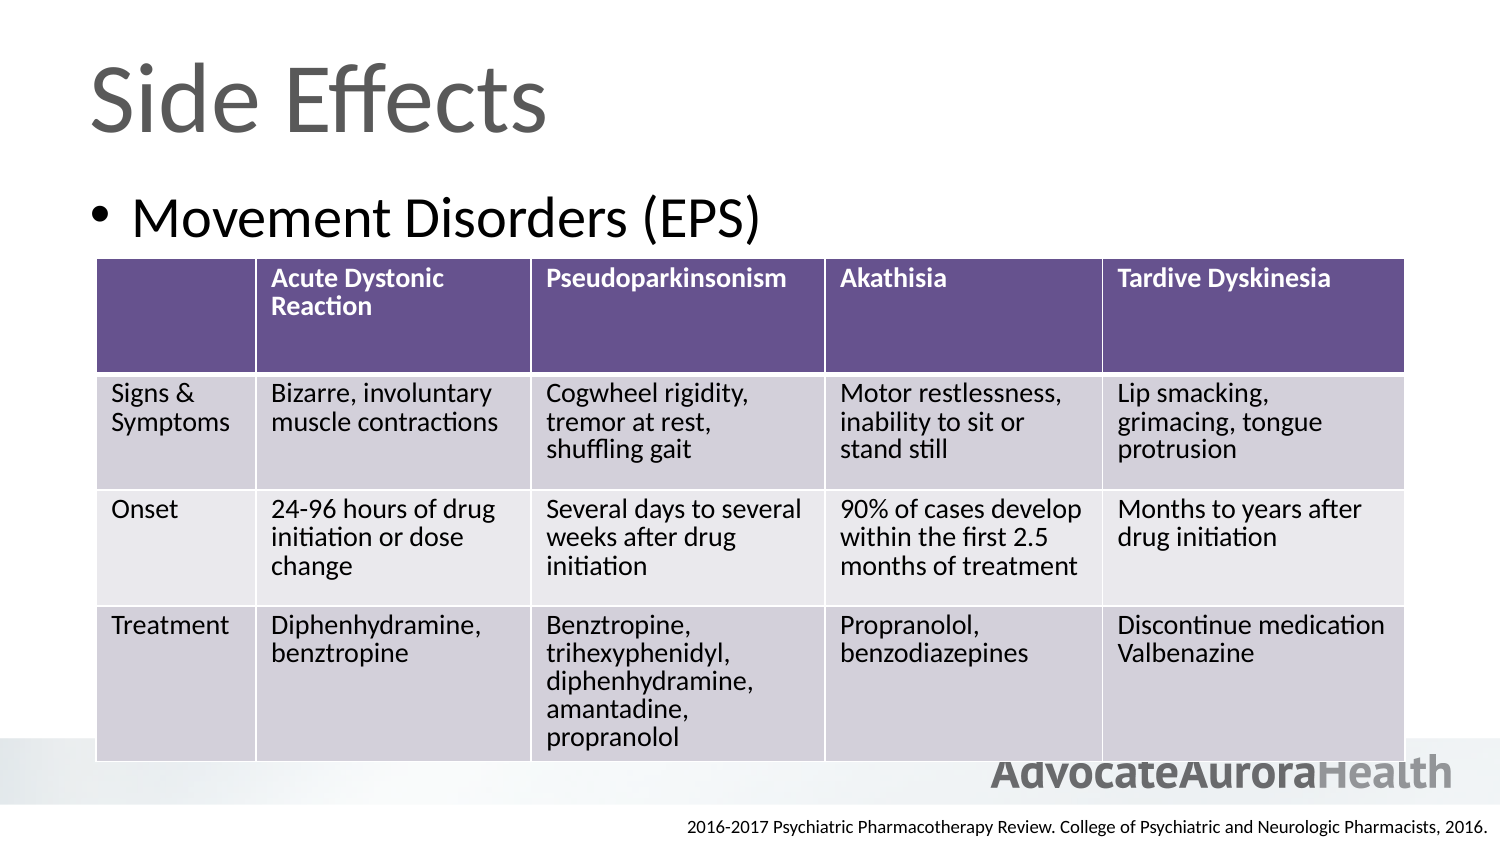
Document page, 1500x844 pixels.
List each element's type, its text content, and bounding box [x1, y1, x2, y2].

table_header Akathisia [826, 259, 1102, 372]
table_header [97, 259, 255, 372]
list Movement Disorders (EPS) [75, 171, 1425, 723]
table_header Tardive Dyskinesia [1103, 259, 1404, 372]
picture [0, 0, 1500, 844]
table_cell Signs & Symptoms [97, 377, 255, 489]
text_box 2016-2017 Psychiatric Pharmacotherapy Review. College of Psychiatric and Neurologic Pharmacists, 2016. [672, 807, 1500, 844]
table_cell Onset [97, 491, 255, 605]
table_cell Propranolol, benzodiazepines [826, 607, 1102, 761]
table_cell Lip smacking, grimacing, tongue protrusion [1103, 377, 1404, 489]
table_cell Cogwheel rigidity, tremor at rest, shuffling gait [532, 377, 824, 489]
table_cell Benztropine, trihexyphenidyl, diphenhydramine, amantadine, propranolol [532, 607, 824, 761]
table_header Pseudoparkinsonism [532, 259, 824, 372]
table_cell 90% of cases develop within the first 2.5 months of treatment [826, 491, 1102, 605]
table_cell 24-96 hours of drug initiation or dose change [257, 491, 530, 605]
table_cell Diphenhydramine, benztropine [257, 607, 530, 761]
table_cell Several days to several weeks after drug initiation [532, 491, 824, 605]
table_cell Motor restlessness, inability to sit or stand still [826, 377, 1102, 489]
table_cell Treatment [97, 607, 255, 761]
table_cell Bizarre, involuntary muscle contractions [257, 377, 530, 489]
table_cell Months to years after drug initiation [1103, 491, 1404, 605]
table_header Acute Dystonic Reaction [257, 259, 530, 372]
table_cell Discontinue medication Valbenazine [1103, 607, 1404, 761]
title Side Effects [75, 50, 1425, 158]
